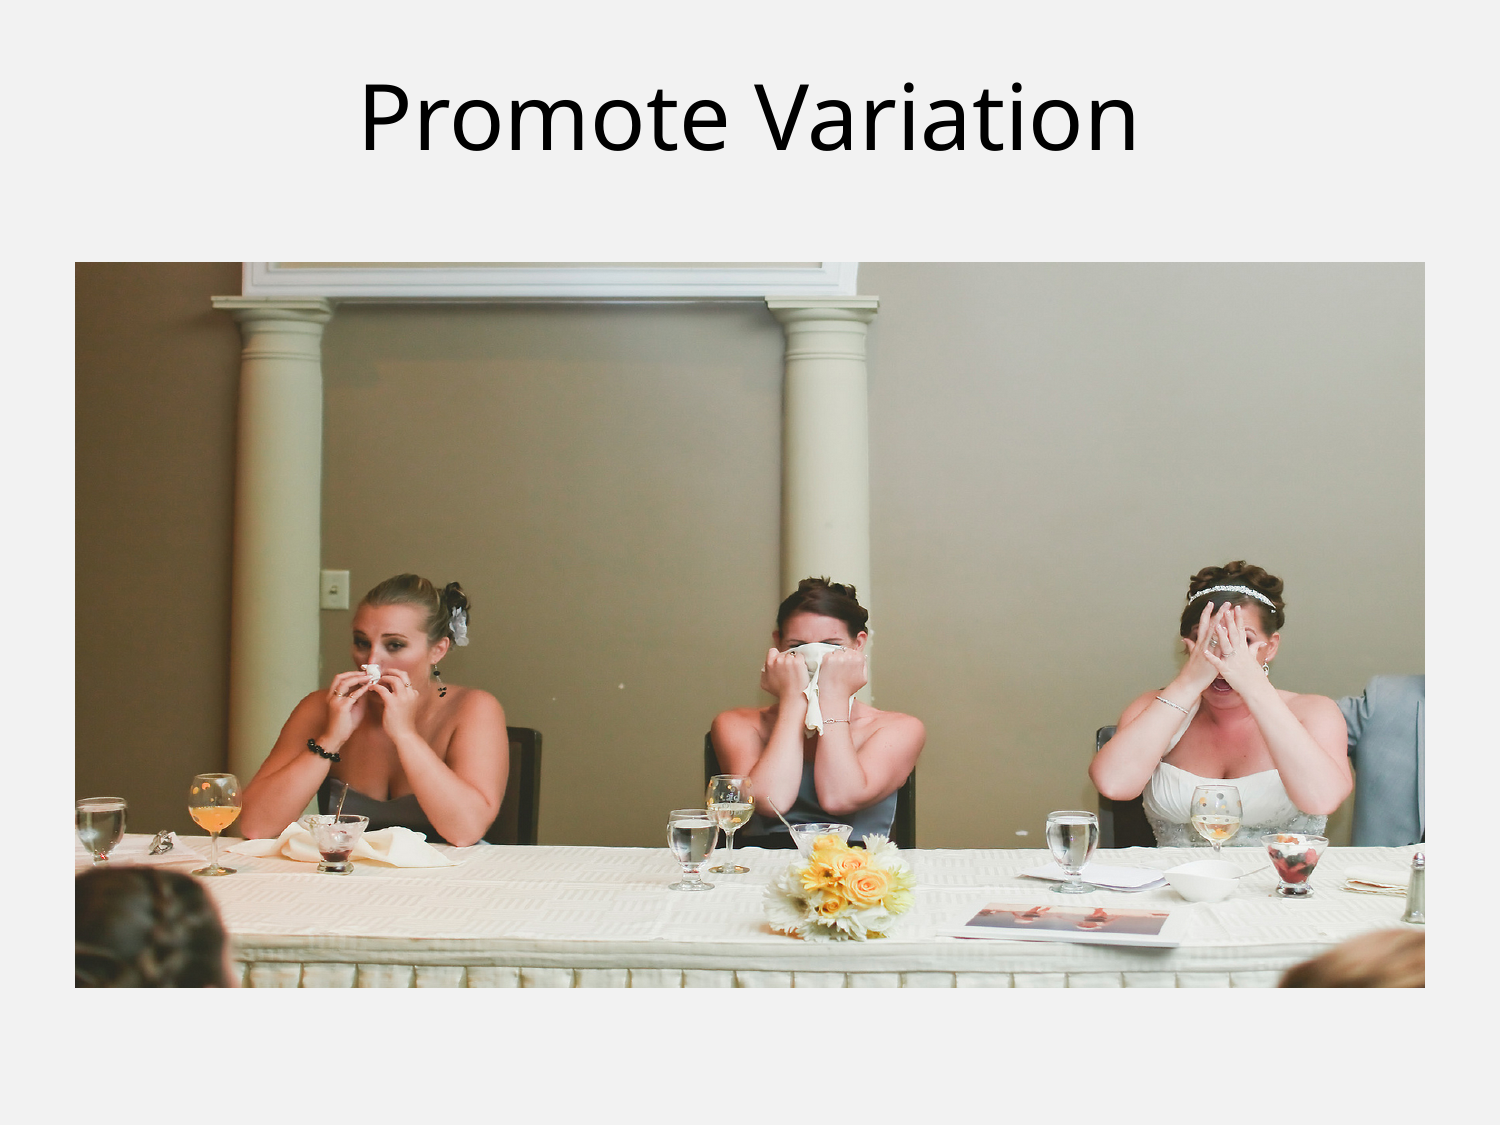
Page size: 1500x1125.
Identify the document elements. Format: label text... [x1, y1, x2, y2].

title Promote Variation [90, 4, 1410, 224]
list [74, 262, 1426, 988]
